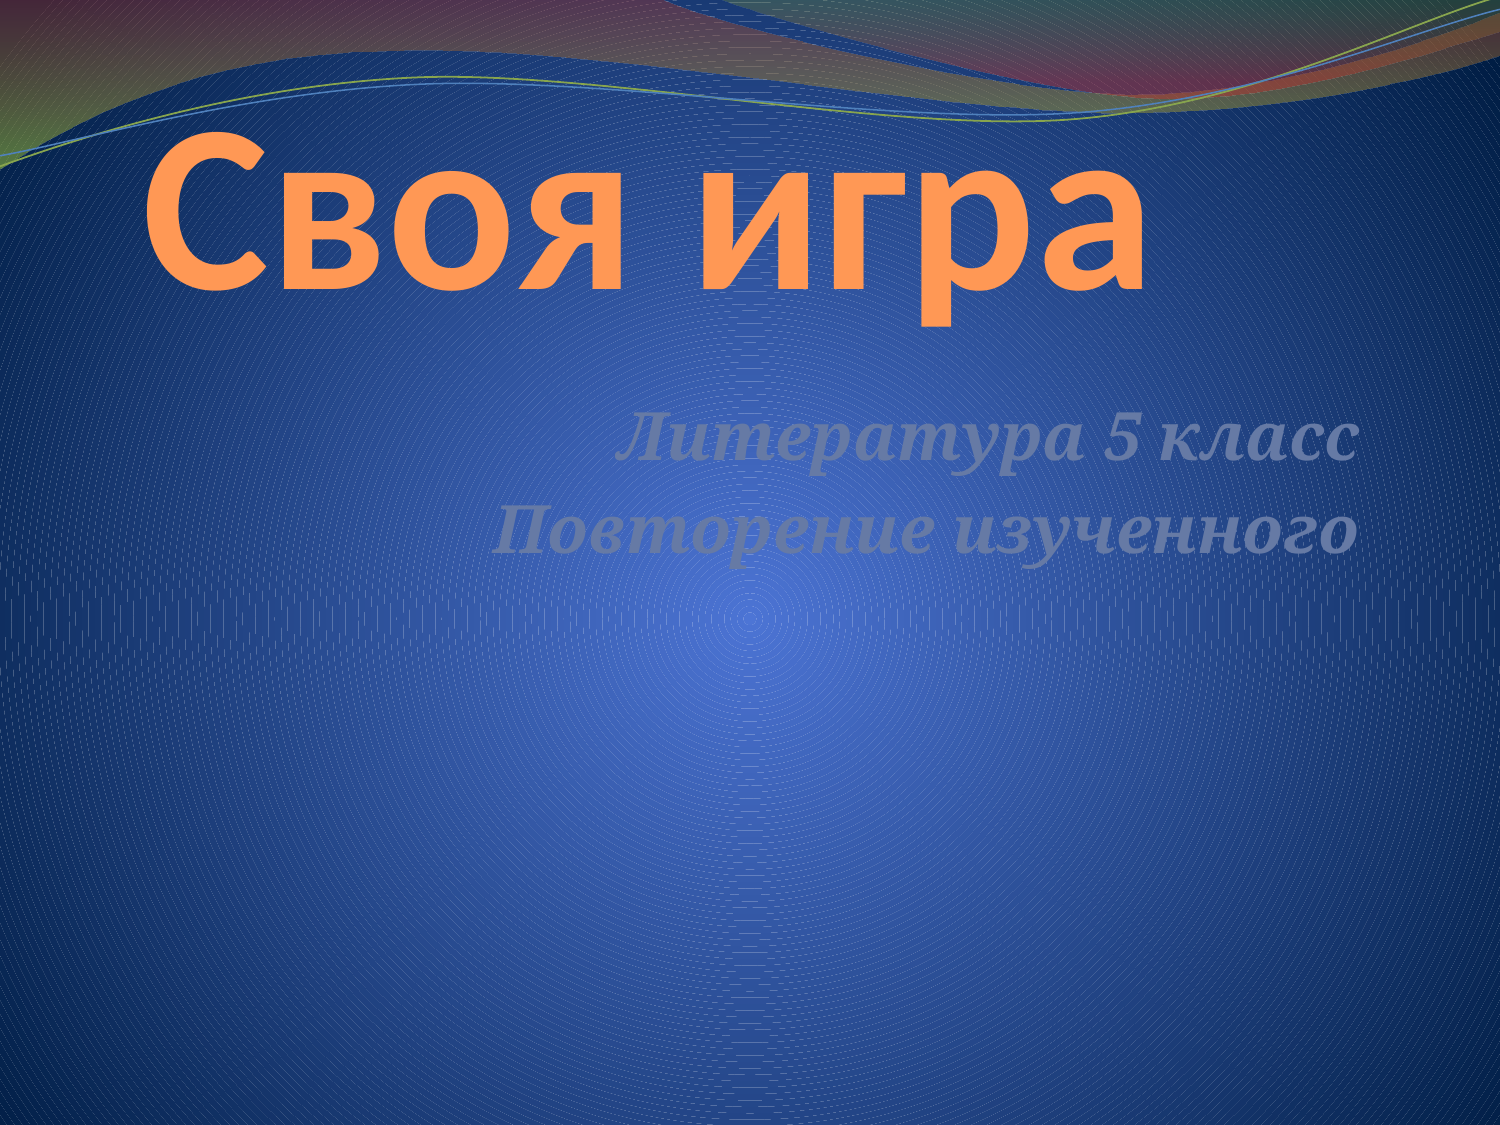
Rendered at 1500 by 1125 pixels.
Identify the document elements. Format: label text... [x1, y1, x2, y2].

subtitle Литература 5 класс Повторение изученного [480, 386, 1372, 622]
title Своя игра [70, 105, 1231, 338]
